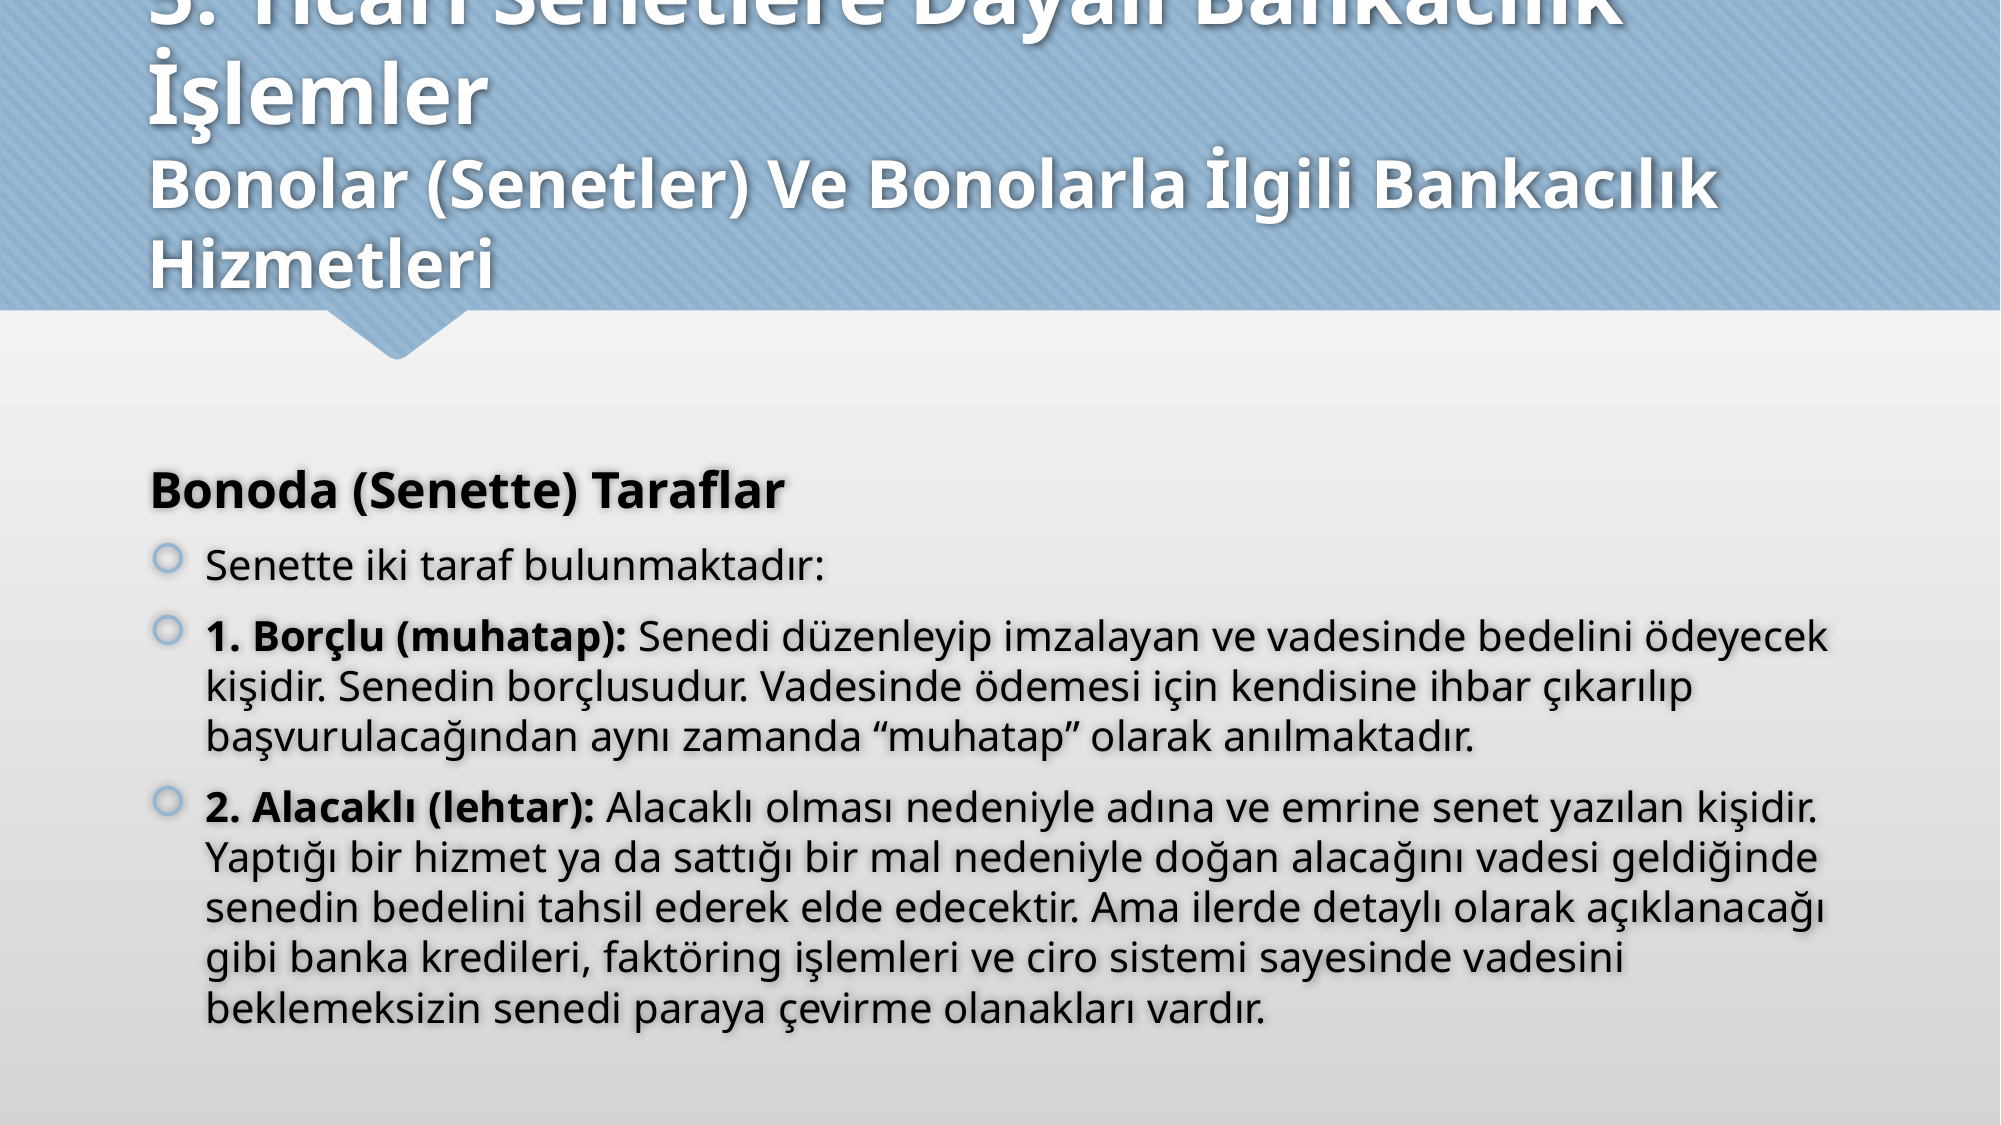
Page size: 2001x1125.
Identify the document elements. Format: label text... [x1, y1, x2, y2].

list Bonoda (Senette) Taraflar Senette iki taraf bulunmaktadır: 1. Borçlu (muhatap): Senedi düzenleyip imzalayan ve vadesinde bedelini ödeyecek kişidir. Senedin borçlusudur. Vadesinde ödemesi için kendisine ihbar çıkarılıp başvurulacağından aynı zamanda “muhatap” olarak anılmaktadır. 2. Alacaklı (lehtar): Alacaklı olması nedeniyle adına ve emrine senet yazılan kişidir. Yaptığı bir hizmet ya da sattığı bir mal nedeniyle doğan alacağını vadesi geldiğinde senedin bedelini tahsil ederek elde edecektir. Ama ilerde detaylı olarak açıklanacağı gibi banka kredileri, faktöring işlemleri ve ciro sistemi sayesinde vadesini beklemeksizin senedi paraya çevirme olanakları vardır. [134, 364, 1866, 1125]
title 5. Ticari Senetlere Dayalı Bankacılık İşlemler Bonolar (Senetler) Ve Bonolarla İlgili Bankacılık Hizmetleri [132, 73, 2000, 309]
